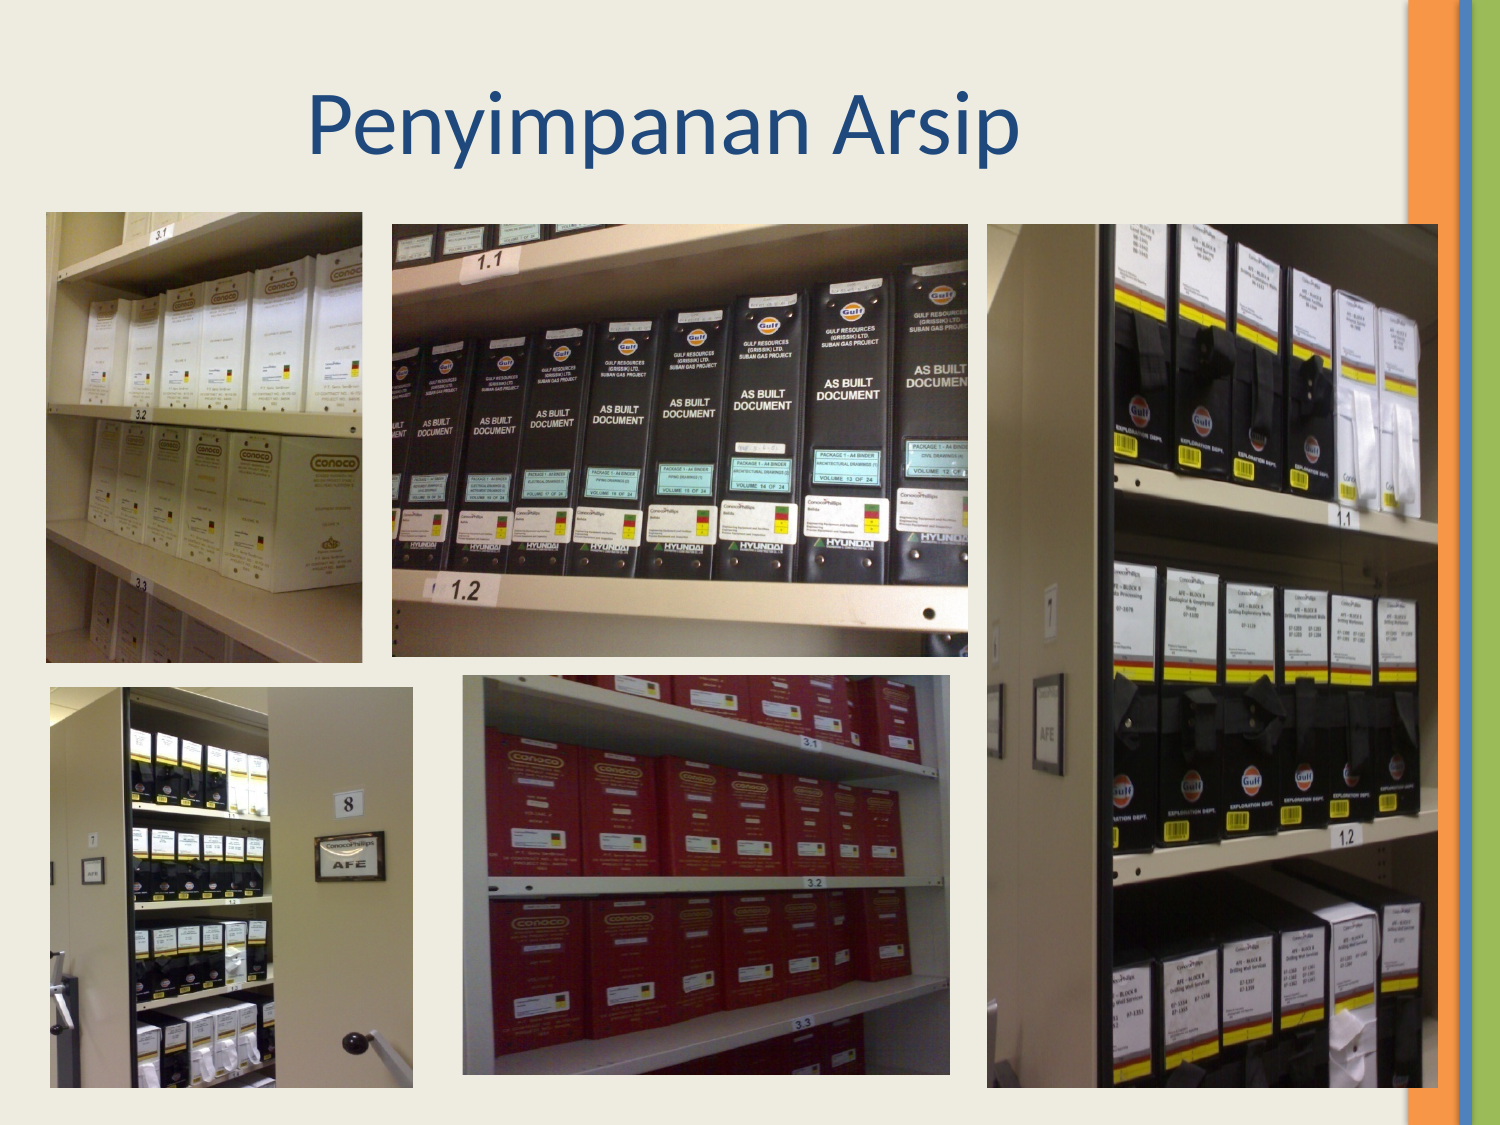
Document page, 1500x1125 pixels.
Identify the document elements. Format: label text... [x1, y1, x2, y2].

picture [45, 212, 363, 663]
picture [462, 674, 951, 1076]
picture [987, 224, 1438, 1088]
title Penyimpanan Arsip [0, 60, 1351, 176]
picture [391, 224, 968, 657]
picture [49, 687, 413, 1088]
